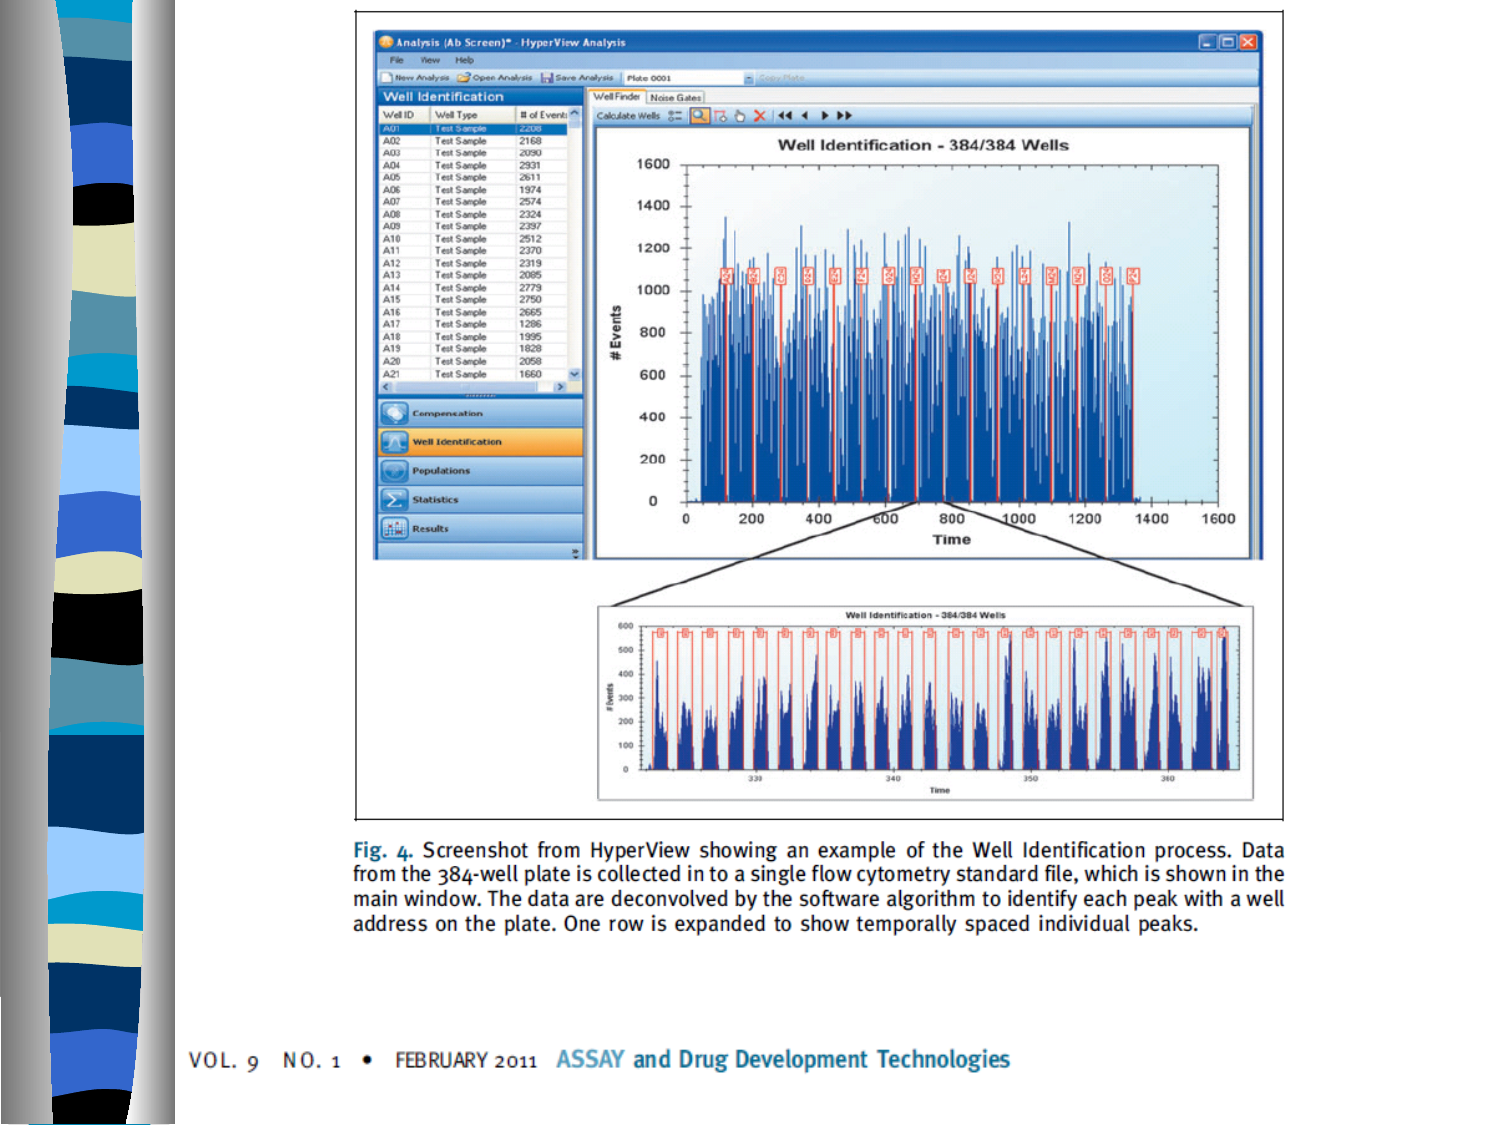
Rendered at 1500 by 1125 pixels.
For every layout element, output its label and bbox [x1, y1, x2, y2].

picture [348, 0, 1300, 942]
picture [182, 1034, 1027, 1084]
